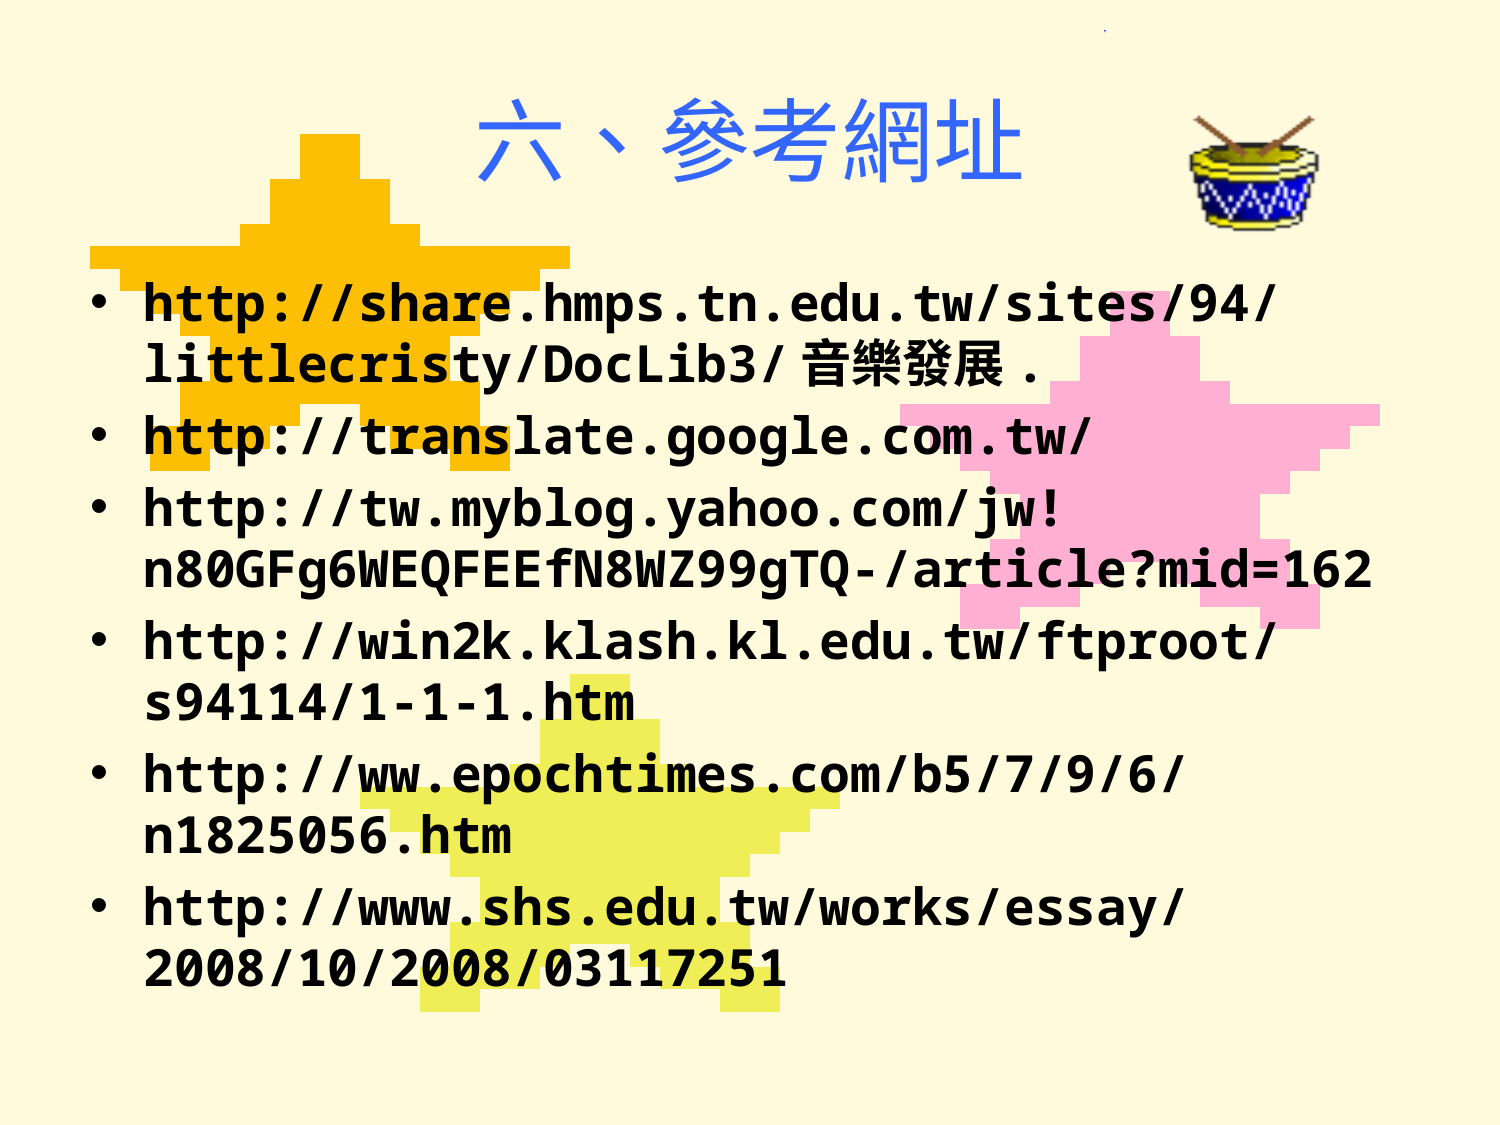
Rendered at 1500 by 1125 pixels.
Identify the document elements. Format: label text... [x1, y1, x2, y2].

title 六、參考網址 [75, 45, 1099, 233]
picture [0, 0, 1500, 1125]
list http://share.hmps.tn.edu.tw/sites/94/littlecristy/DocLib3/音樂發展. http://translate.google.com.tw/ http://tw.myblog.yahoo.com/jw!n80GFg6WEQFEEfN8WZ99gTQ-/article?mid=162 http://win2k.klash.kl.edu.tw/ftproot/s94114/1-1-1.htm http://ww.epochtimes.com/b5/7/9/6/n1825056.htm http://www.shs.edu.tw/works/essay/2008/10/2008/03117251 [75, 262, 1425, 1005]
